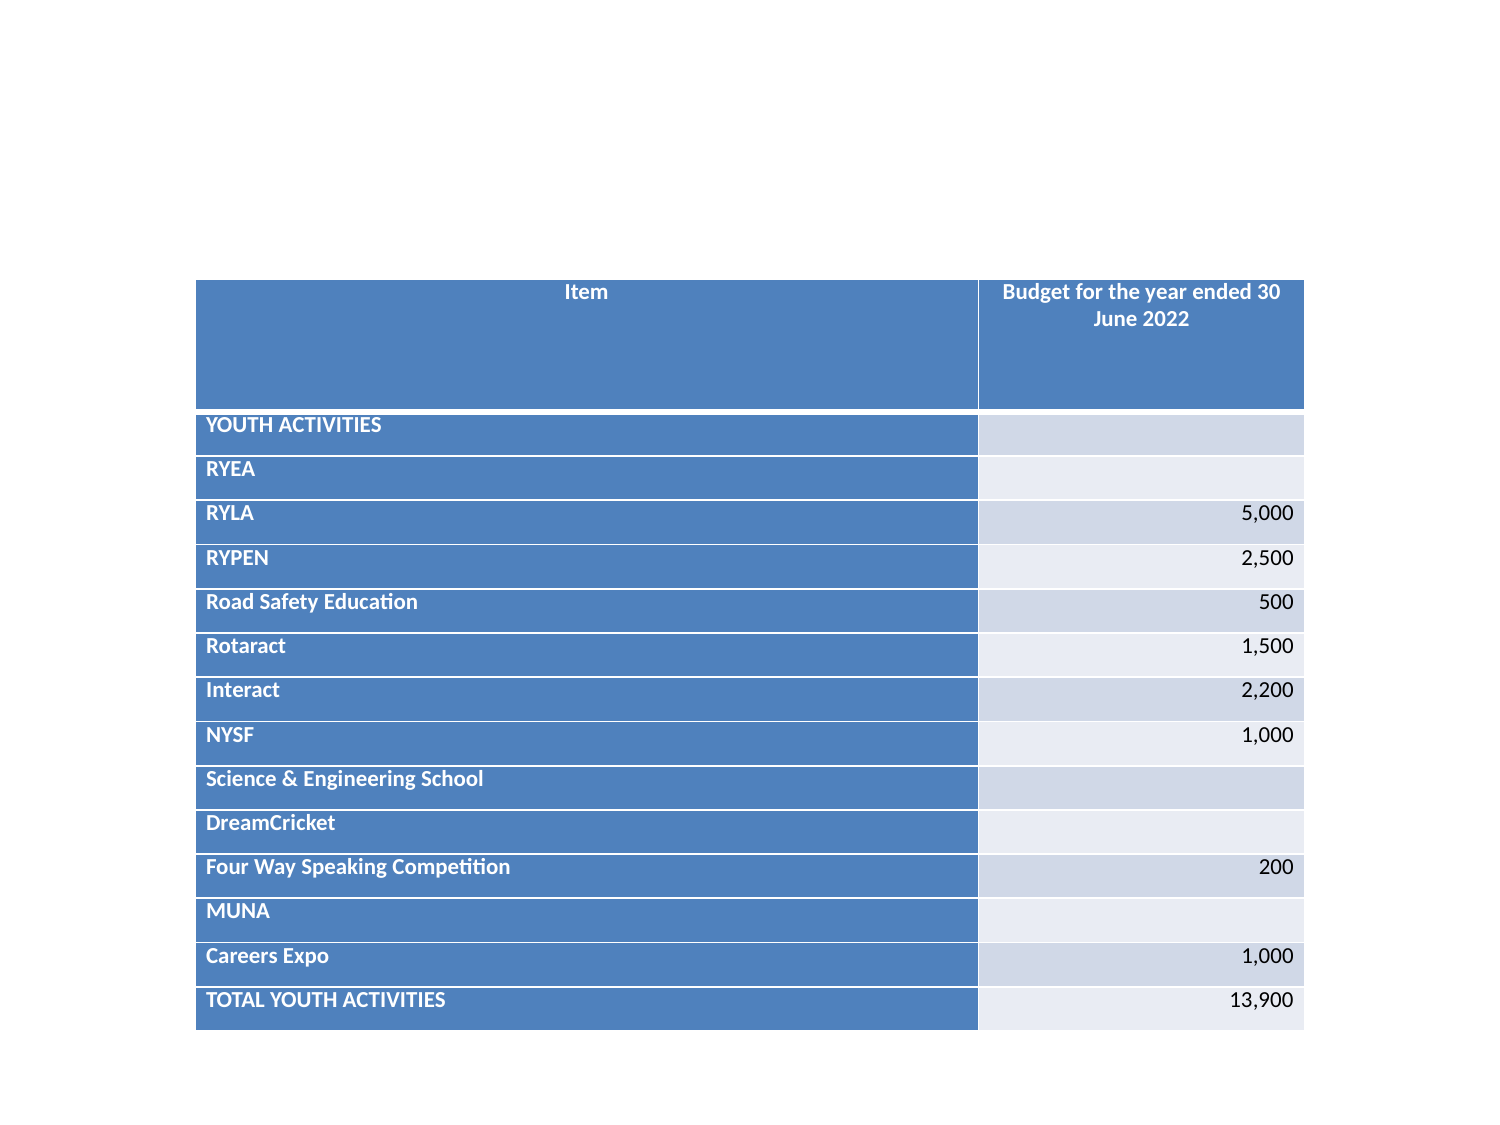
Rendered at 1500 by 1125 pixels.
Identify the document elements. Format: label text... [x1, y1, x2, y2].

table_cell 13,900 [979, 988, 1304, 1030]
table_cell Four Way Speaking Competition [196, 855, 978, 897]
table_cell [979, 415, 1304, 455]
table_cell 2,200 [979, 678, 1304, 721]
table_cell 500 [979, 590, 1304, 632]
table_cell 1,000 [979, 943, 1304, 986]
table_cell NYSF [196, 722, 978, 765]
table_cell [979, 811, 1304, 853]
table_cell [979, 457, 1304, 499]
table_header Item [196, 280, 978, 409]
table_cell 200 [979, 855, 1304, 897]
table_cell [979, 767, 1304, 809]
table_cell 2,500 [979, 545, 1304, 588]
table_cell Science & Engineering School [196, 767, 978, 809]
table_cell Careers Expo [196, 943, 978, 986]
table_cell Rotaract [196, 634, 978, 676]
table_header Budget for the year ended 30 June 2022 [979, 280, 1304, 409]
table_cell Road Safety Education [196, 590, 978, 632]
table_cell RYEA [196, 457, 978, 499]
table_cell MUNA [196, 899, 978, 942]
table_cell RYPEN [196, 545, 978, 588]
table_cell 1,000 [979, 722, 1304, 765]
table_cell RYLA [196, 501, 978, 544]
table_cell 5,000 [979, 501, 1304, 544]
table_cell YOUTH ACTIVITIES [196, 415, 978, 455]
table_cell [979, 899, 1304, 942]
table_cell Interact [196, 678, 978, 721]
table_cell DreamCricket [196, 811, 978, 853]
table_cell TOTAL YOUTH ACTIVITIES [196, 988, 978, 1030]
table_cell 1,500 [979, 634, 1304, 676]
